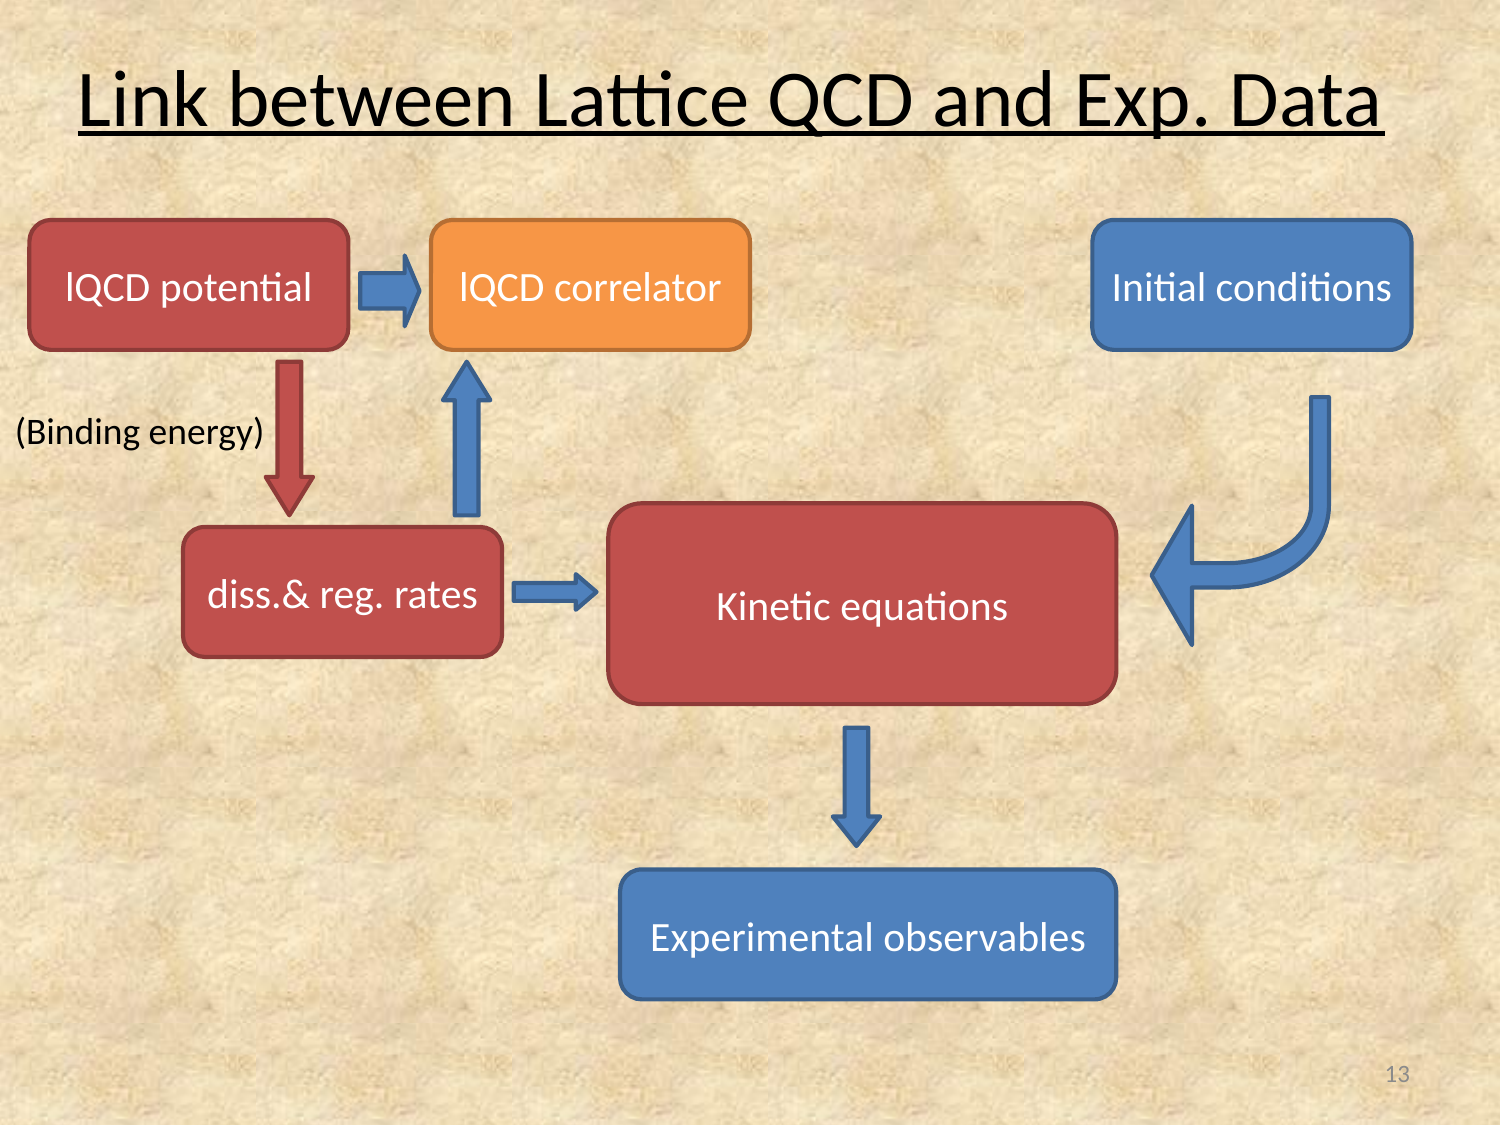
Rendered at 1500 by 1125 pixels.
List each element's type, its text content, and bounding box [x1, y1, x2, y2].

text_box [263, 359, 315, 518]
text_box diss.& reg. rates [180, 524, 505, 660]
text_box lQCD potential [27, 217, 351, 352]
text_box lQCD correlator [428, 217, 753, 352]
slide_number 13 [1074, 1042, 1425, 1103]
text_box [511, 572, 599, 612]
text_box (Binding energy) [0, 399, 288, 460]
title Link between Lattice QCD and Exp. Data [24, 0, 1438, 188]
text_box Experimental observables [617, 867, 1119, 1002]
text_box [441, 359, 493, 518]
picture [0, 0, 1500, 1125]
text_box Kinetic equations [606, 501, 1119, 707]
text_box [1149, 395, 1332, 648]
text_box [358, 253, 422, 329]
text_box Initial conditions [1090, 217, 1414, 352]
text_box [830, 725, 883, 849]
